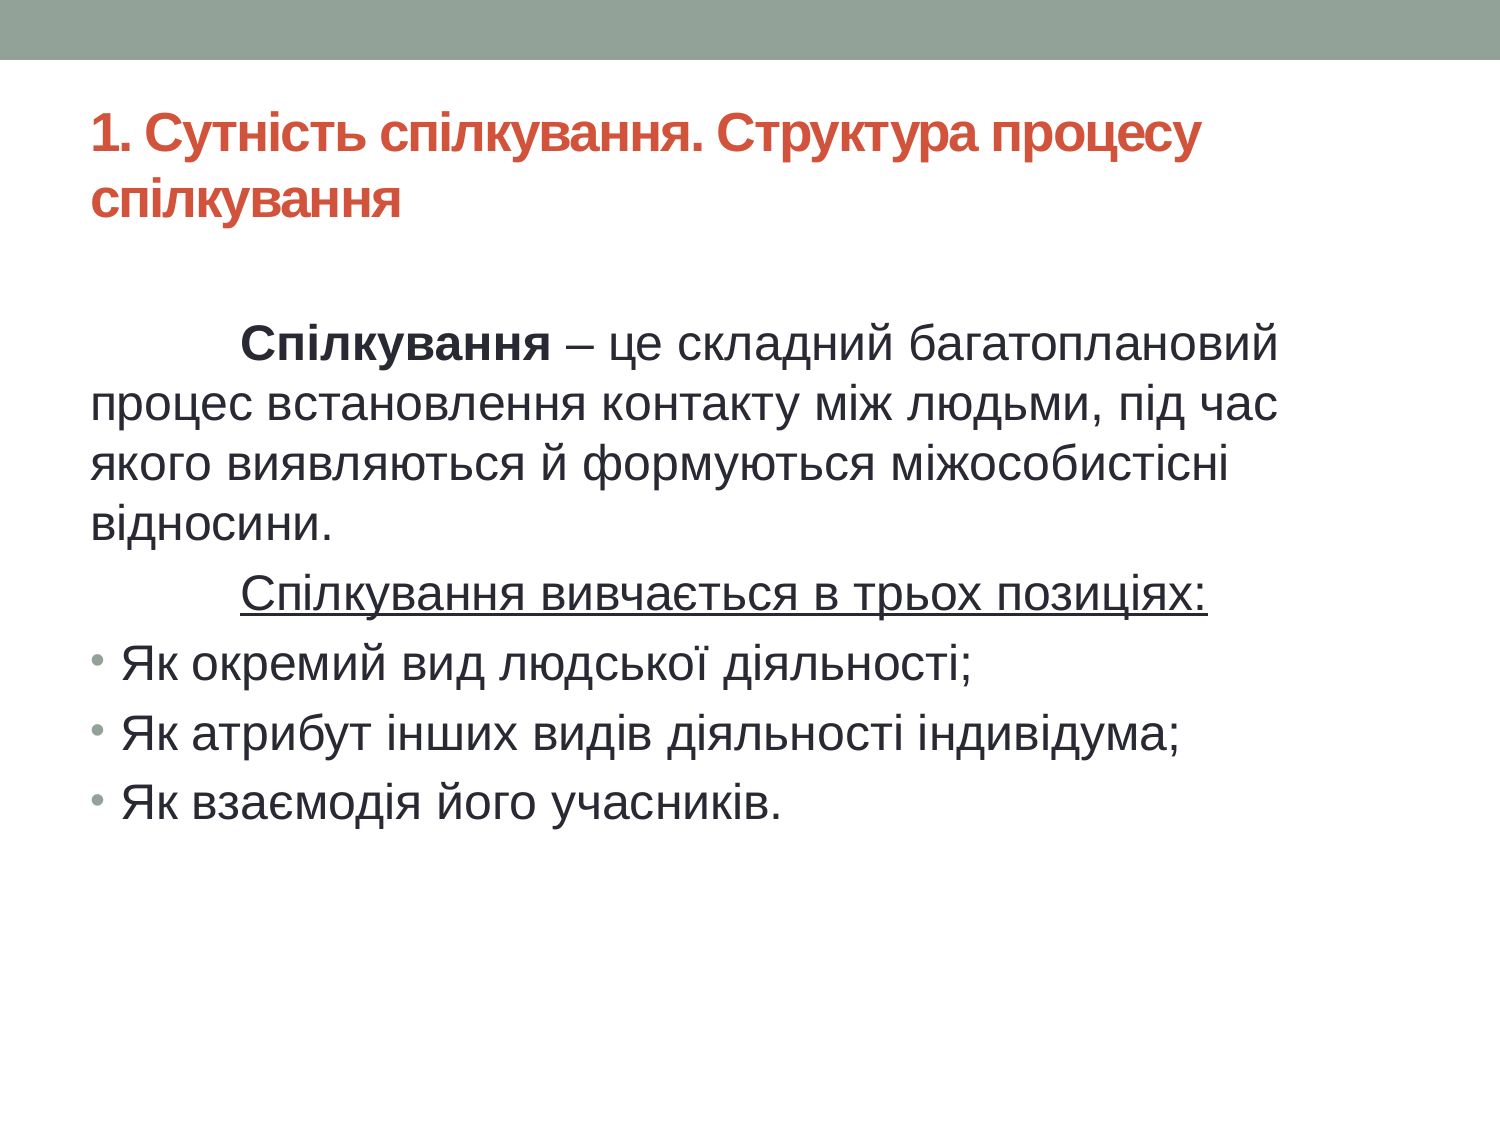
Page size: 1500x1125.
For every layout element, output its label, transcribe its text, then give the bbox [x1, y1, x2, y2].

title 1. Сутність спілкування. Структура процесу спілкування [75, 87, 1425, 302]
list Спілкування – це складний багатоплановий процес встановлення контакту між людьми, під час якого виявляються й формуються міжособистісні відносини. Спілкування вивчається в трьох позиціях: Як окремий вид людської діяльності; Як атрибут інших видів діяльності індивідума; Як взаємодія його учасників. [75, 302, 1425, 1063]
